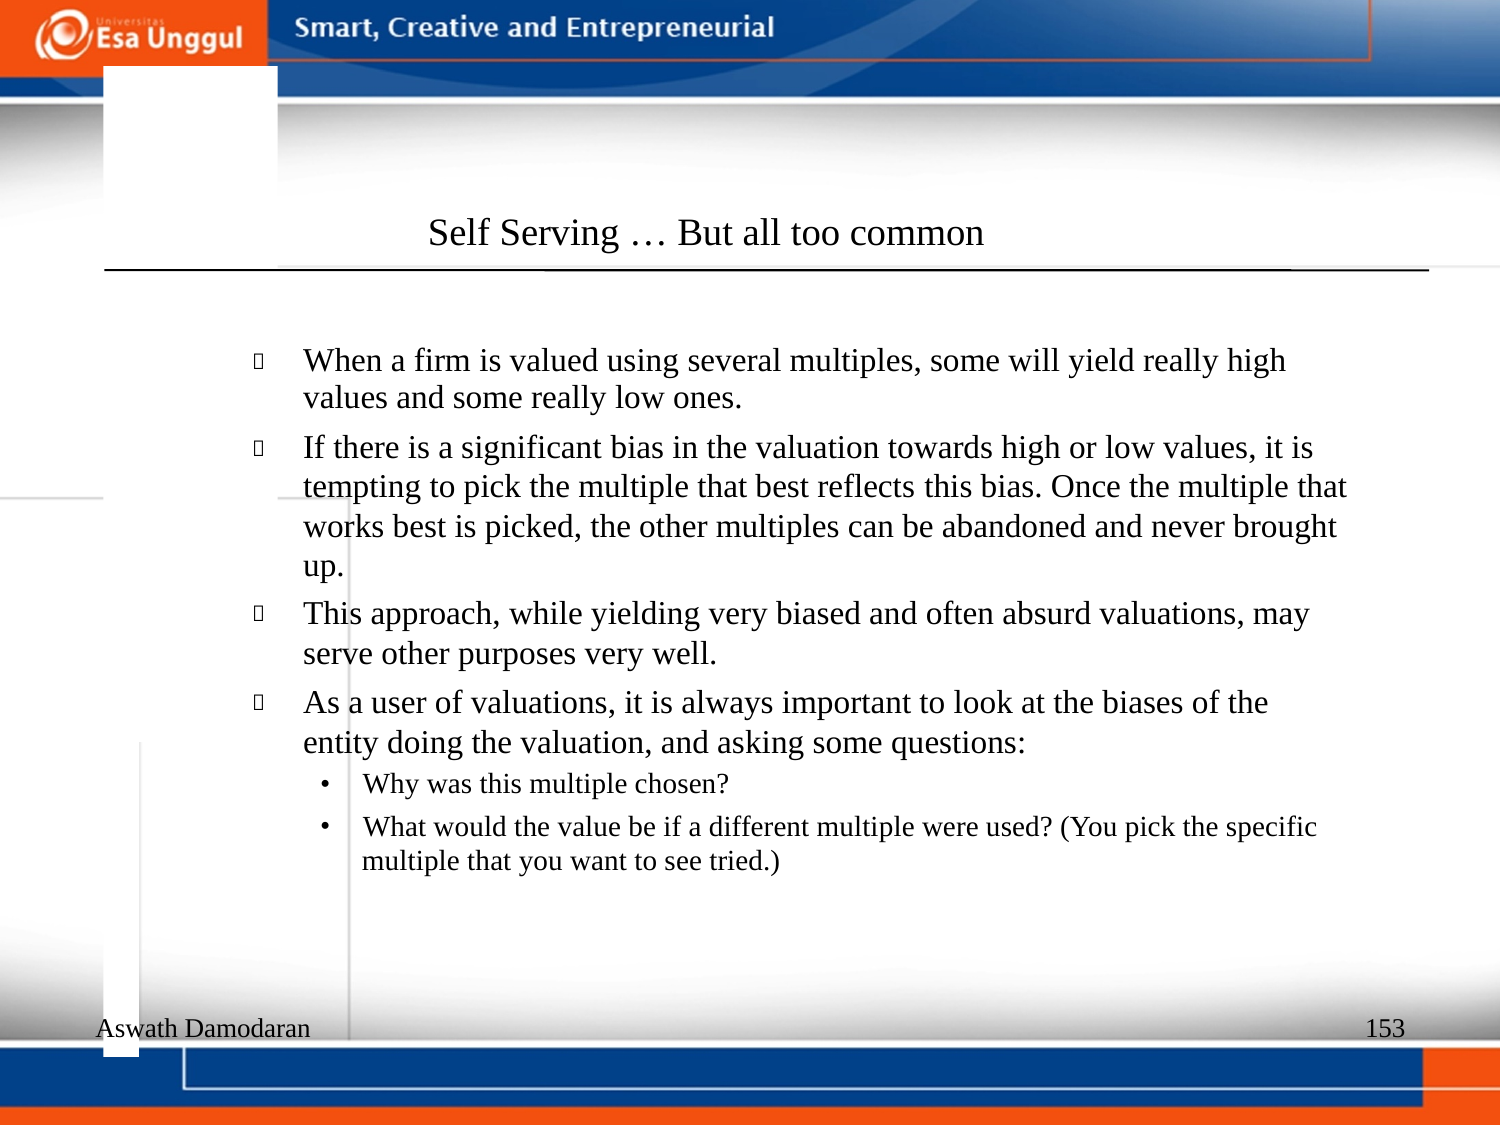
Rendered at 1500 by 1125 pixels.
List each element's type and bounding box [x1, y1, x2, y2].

picture [0, 0, 1500, 1125]
text_box [250, 601, 281, 631]
text_box [318, 768, 342, 847]
text_box [425, 214, 1093, 263]
text_box [250, 689, 281, 719]
text_box [301, 343, 1386, 761]
text_box [1363, 1015, 1411, 1046]
text_box [93, 66, 1431, 1057]
text_box [360, 768, 1356, 882]
